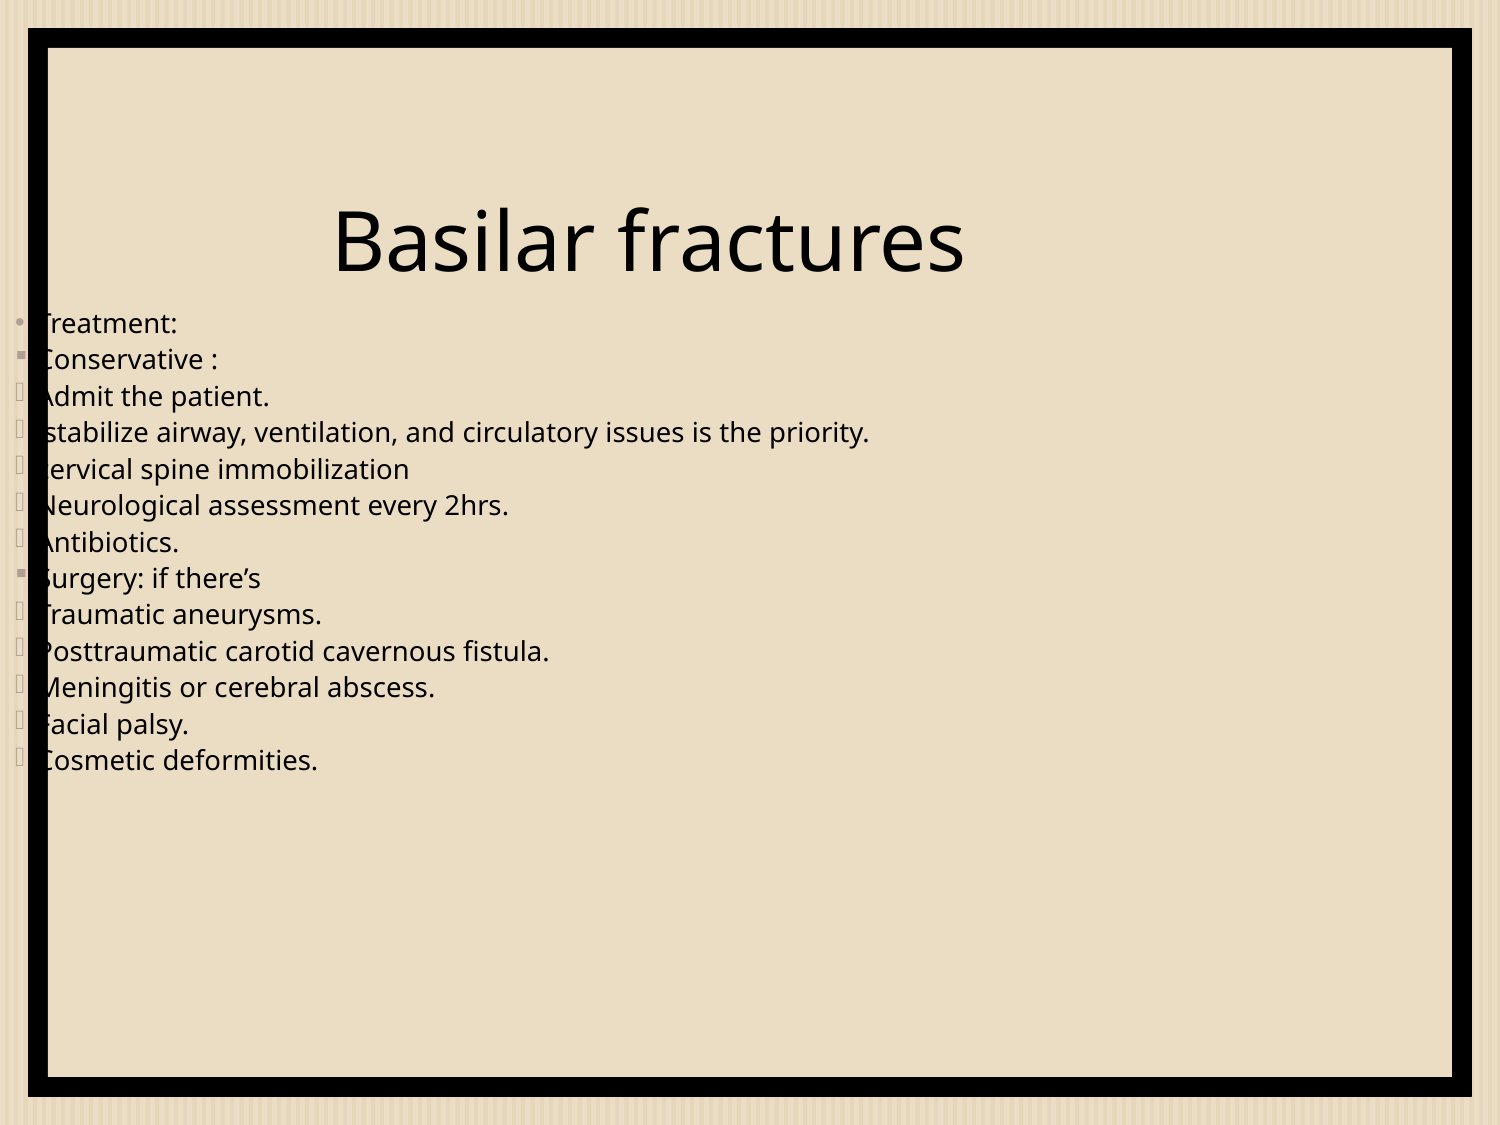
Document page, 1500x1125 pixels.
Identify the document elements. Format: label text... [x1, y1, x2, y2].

title Basilar fractures [316, 171, 1268, 298]
list Treatment: Conservative : Admit the patient. stabilize airway, ventilation, and circulatory issues is the priority. cervical spine immobilization Neurological assessment every 2hrs. Antibiotics. Surgery: if there’s Traumatic aneurysms. Posttraumatic carotid cavernous fistula. Meningitis or cerebral abscess. Facial palsy. Cosmetic deformities. [0, 298, 1434, 809]
